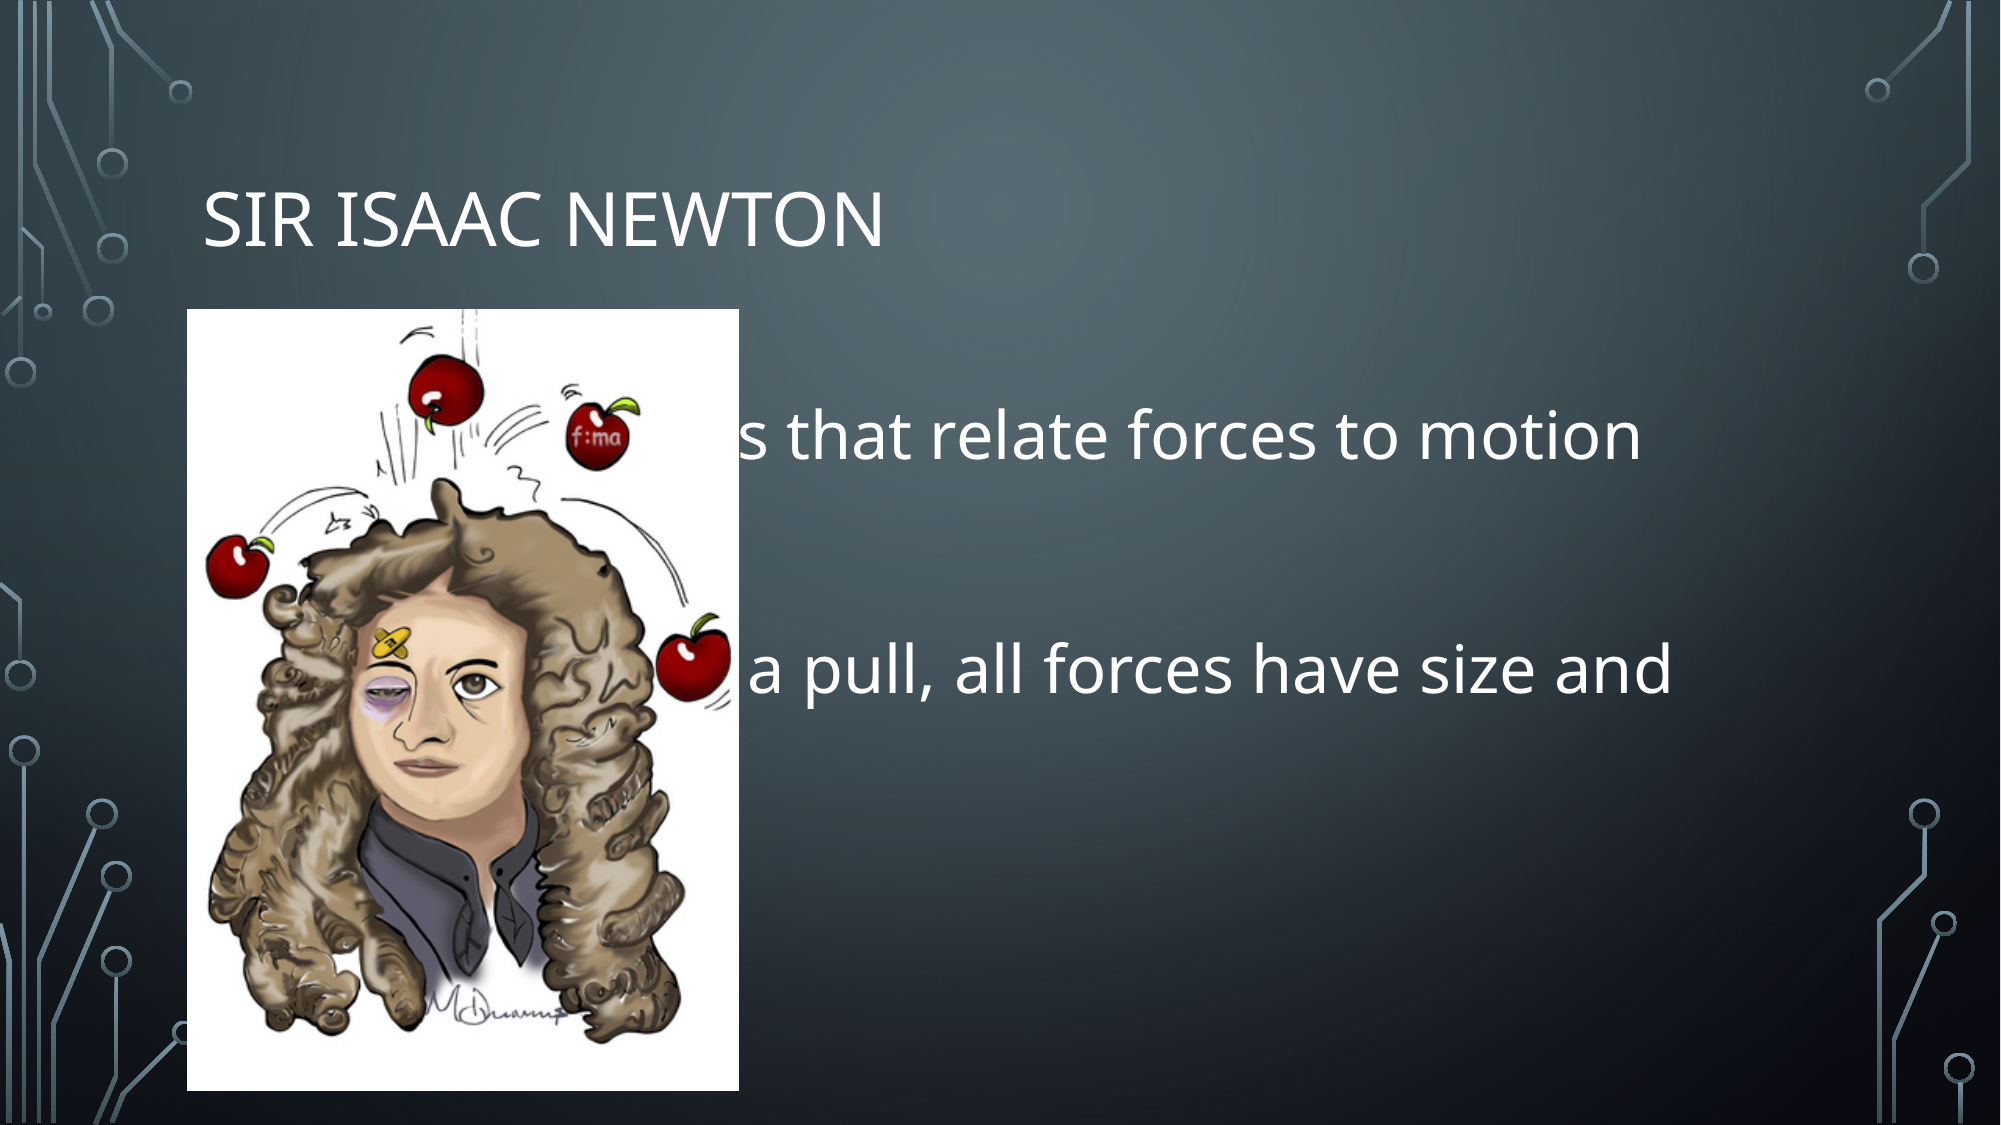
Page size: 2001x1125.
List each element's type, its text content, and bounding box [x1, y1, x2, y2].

list Described 3 laws that relate forces to motion Force-a push or a pull, all forces have size and direction [739, 369, 1813, 950]
picture [186, 309, 739, 1092]
title Sir Isaac Newton [187, 101, 1813, 344]
